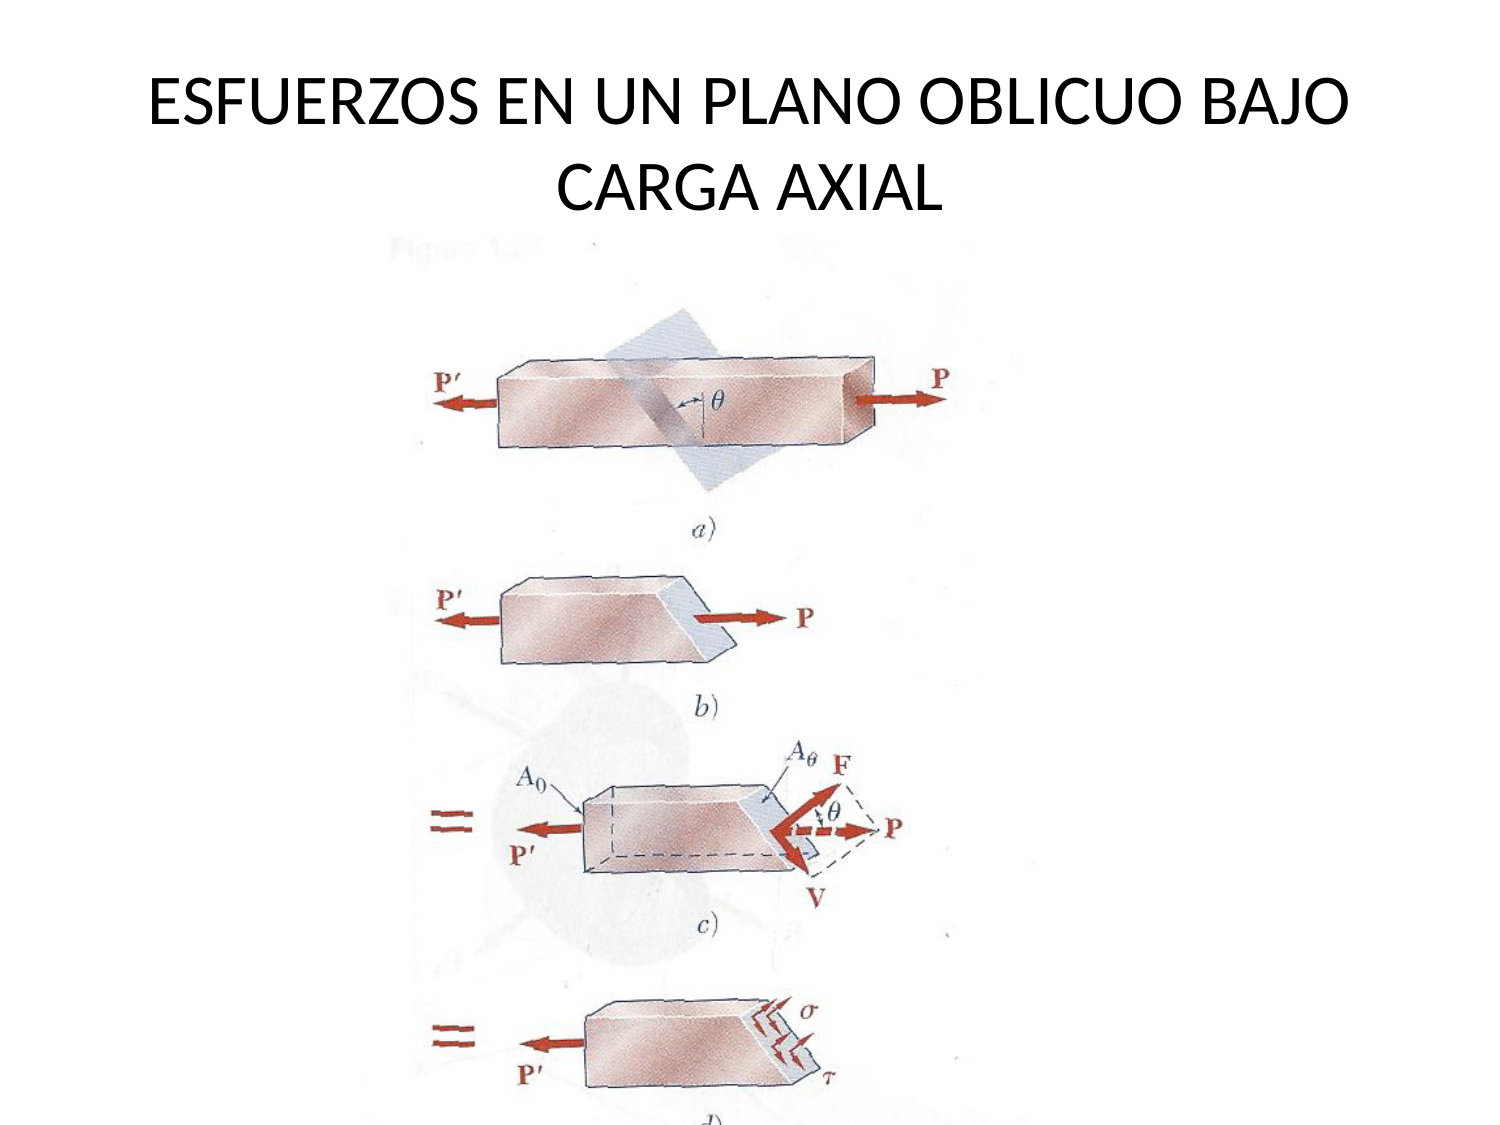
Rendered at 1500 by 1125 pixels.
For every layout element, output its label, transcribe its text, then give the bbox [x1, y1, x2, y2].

title ESFUERZOS EN UN PLANO OBLICUO BAJO CARGA AXIAL [75, 45, 1425, 233]
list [359, 232, 1046, 1125]
